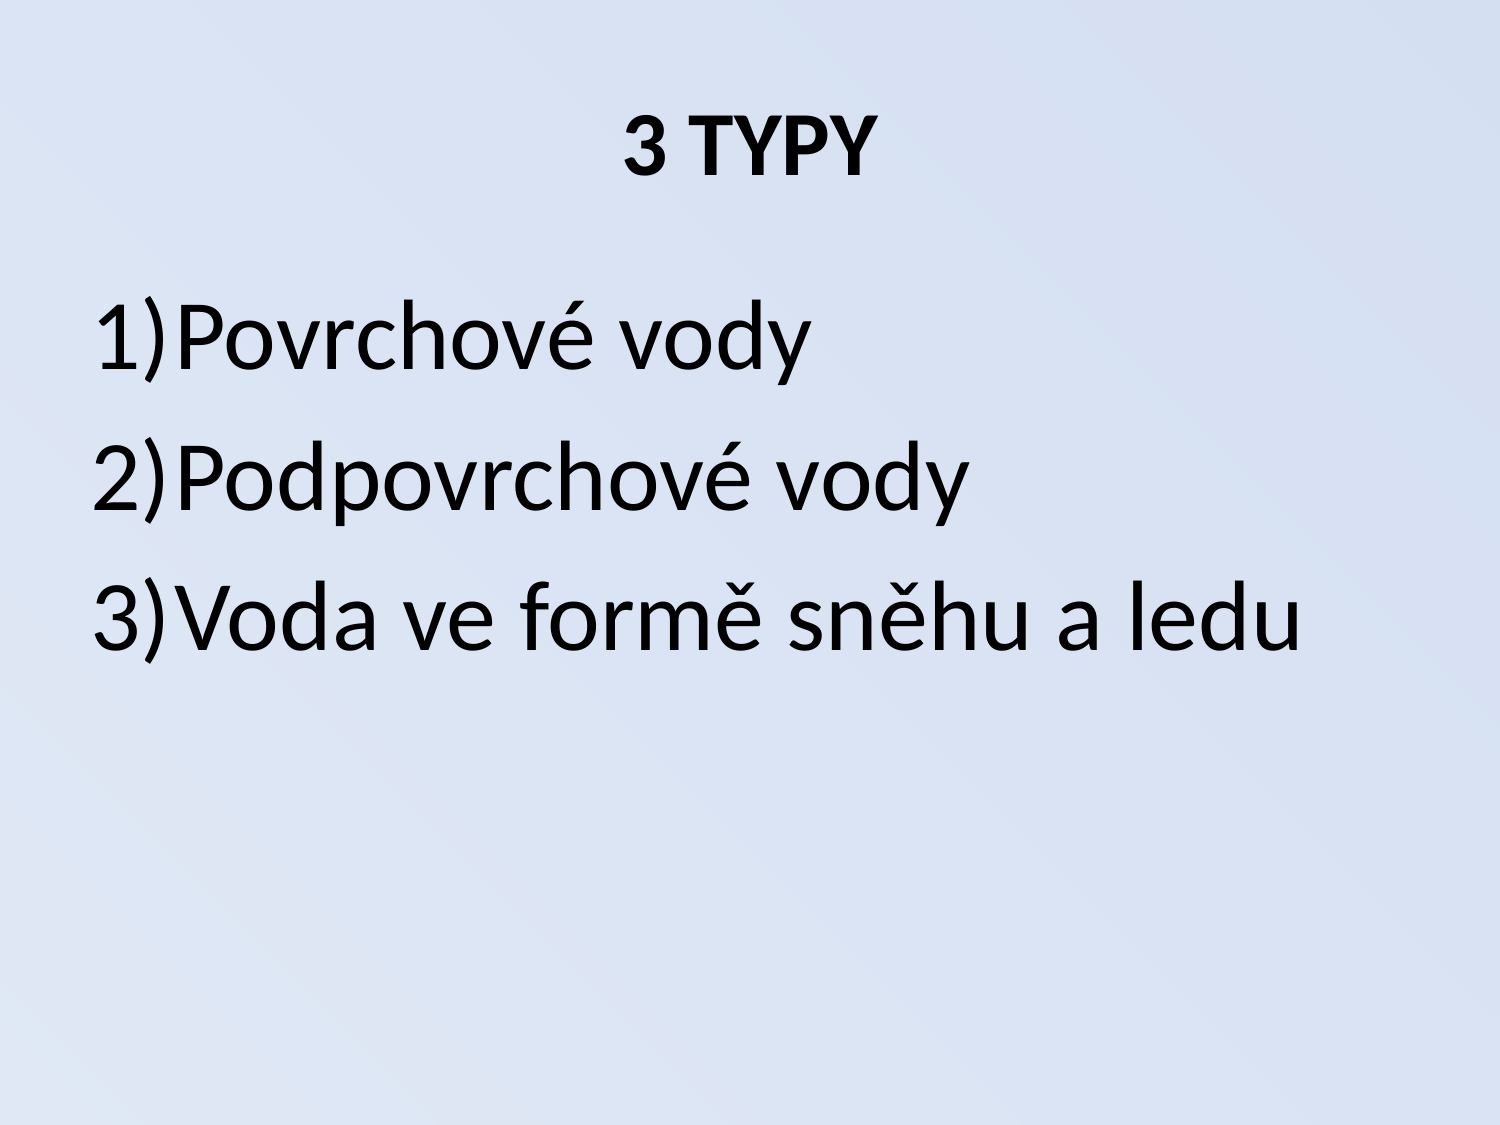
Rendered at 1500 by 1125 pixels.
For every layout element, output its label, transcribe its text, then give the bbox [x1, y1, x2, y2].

title 3 TYPY [75, 45, 1425, 233]
list Povrchové vody Podpovrchové vody Voda ve formě sněhu a ledu [75, 262, 1425, 787]
